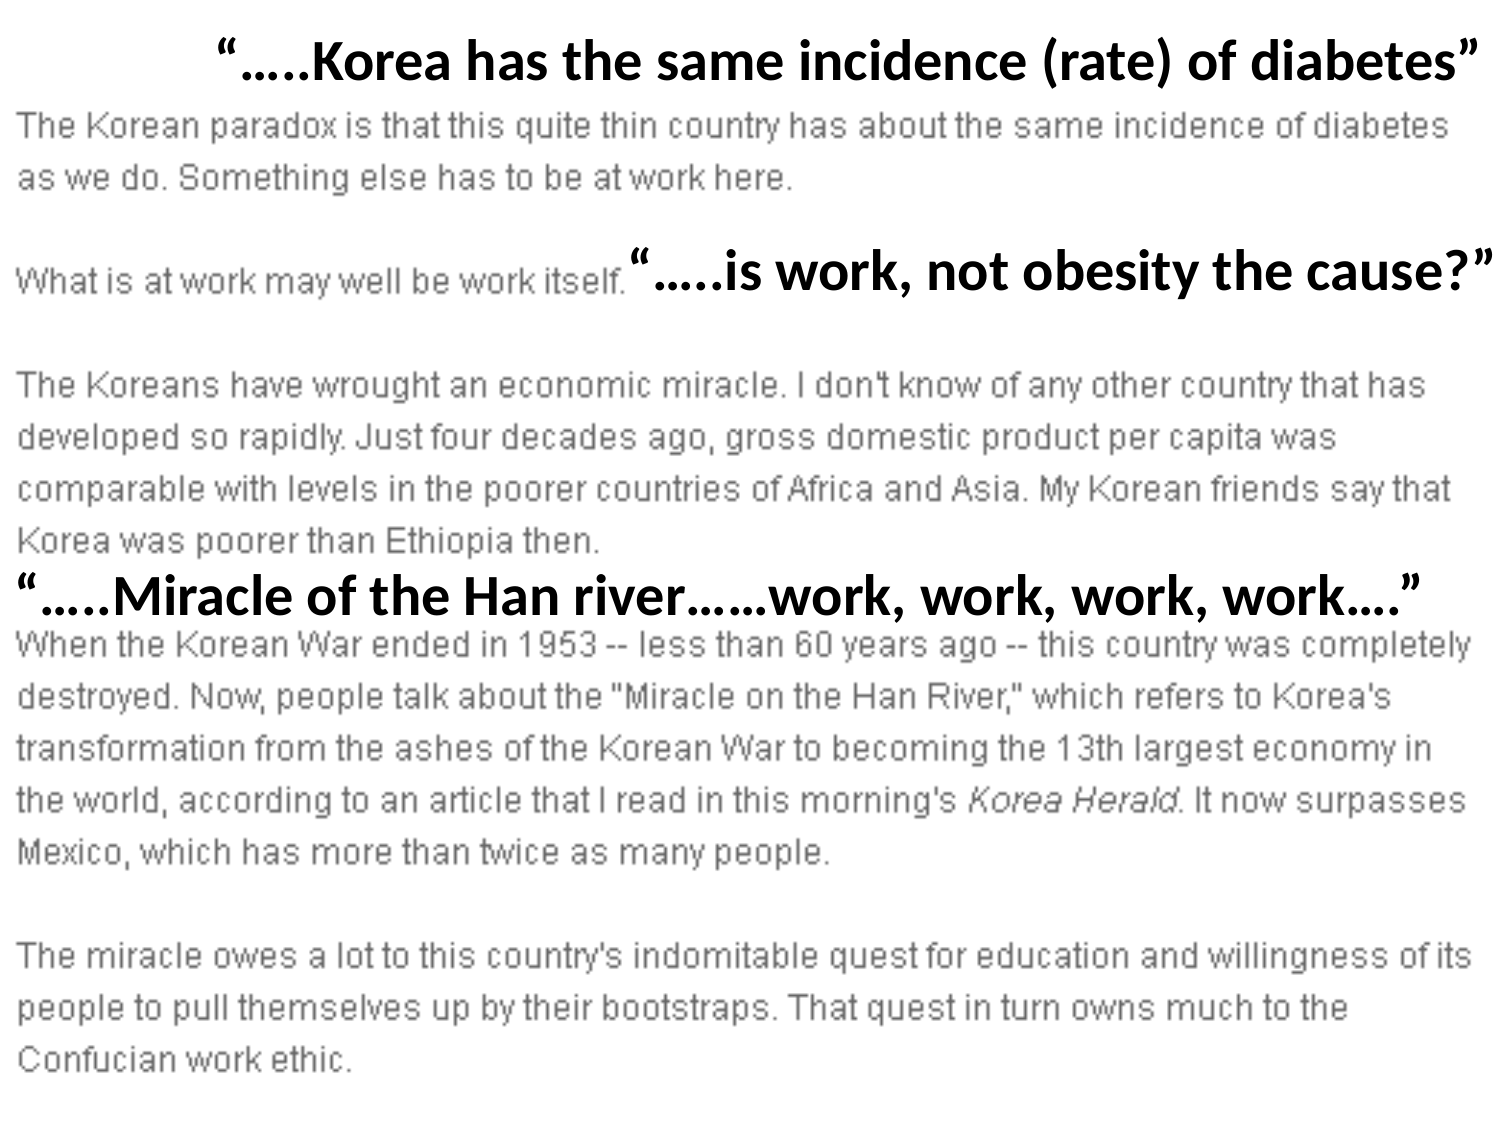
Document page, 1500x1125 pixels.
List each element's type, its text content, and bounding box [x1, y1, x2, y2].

picture [0, 87, 1500, 1093]
text_box “…..Korea has the same incidence (rate) of diabetes” [200, 14, 1500, 87]
